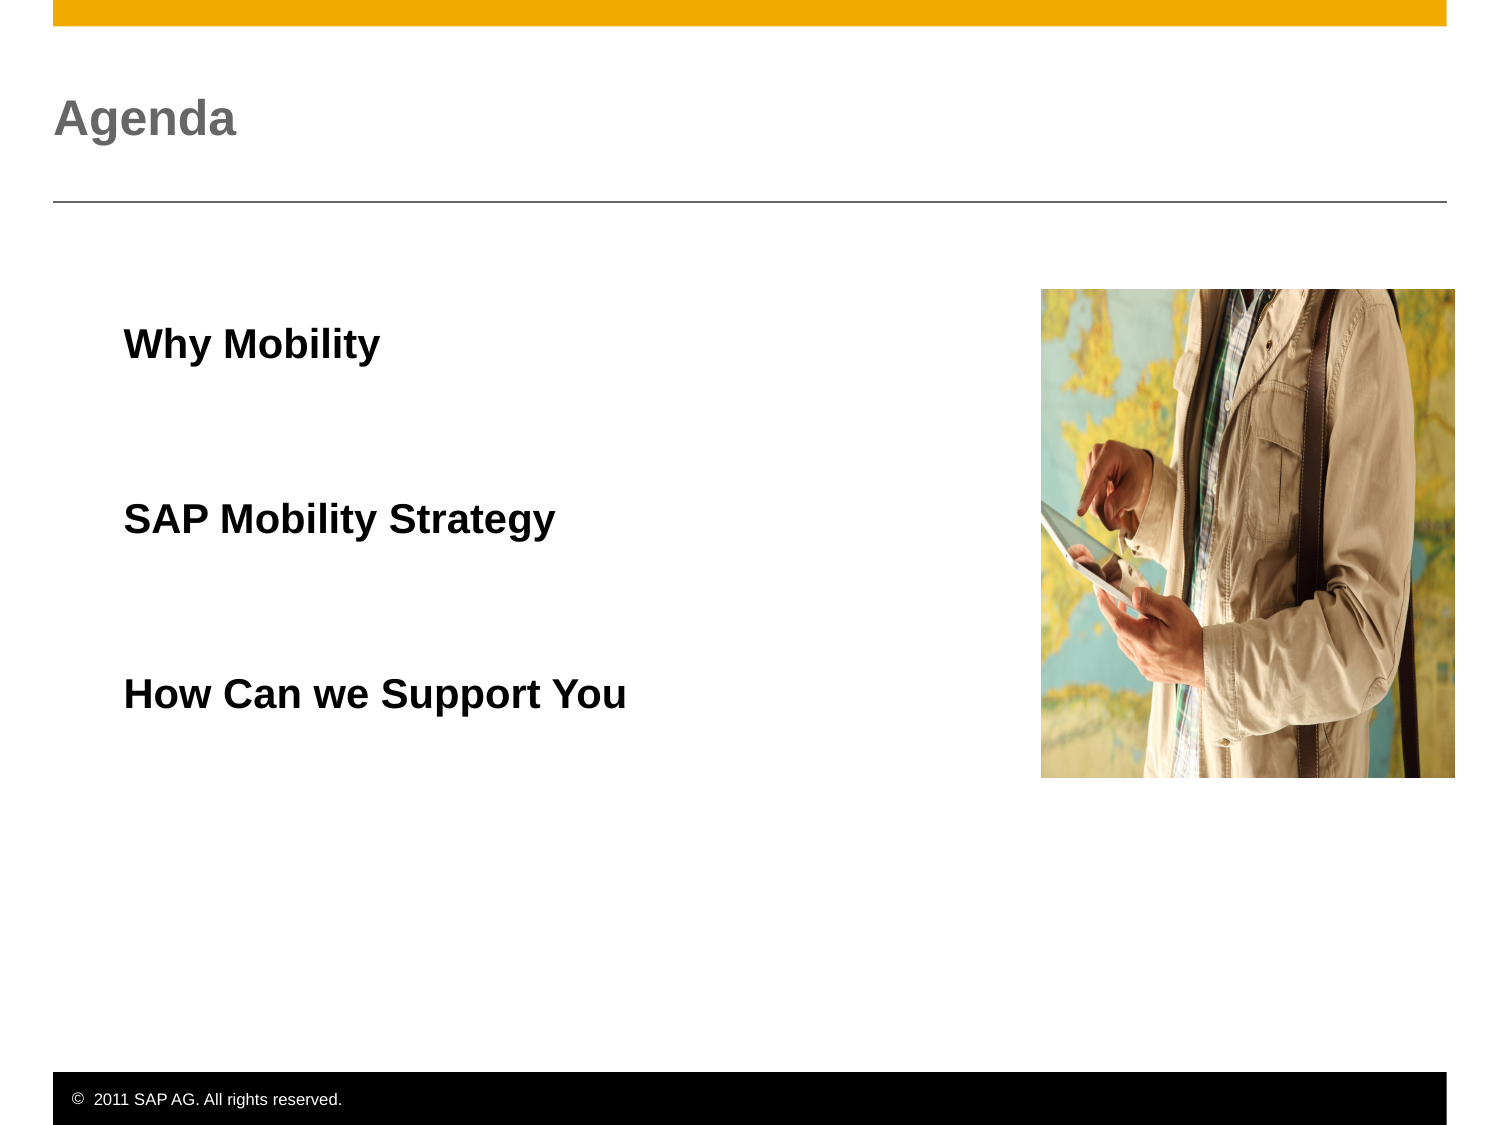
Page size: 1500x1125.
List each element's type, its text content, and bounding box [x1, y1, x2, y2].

picture [1041, 289, 1455, 779]
list Why Mobility SAP Mobility Strategy How Can we Support You [123, 316, 978, 955]
title Agenda [53, 53, 1447, 178]
